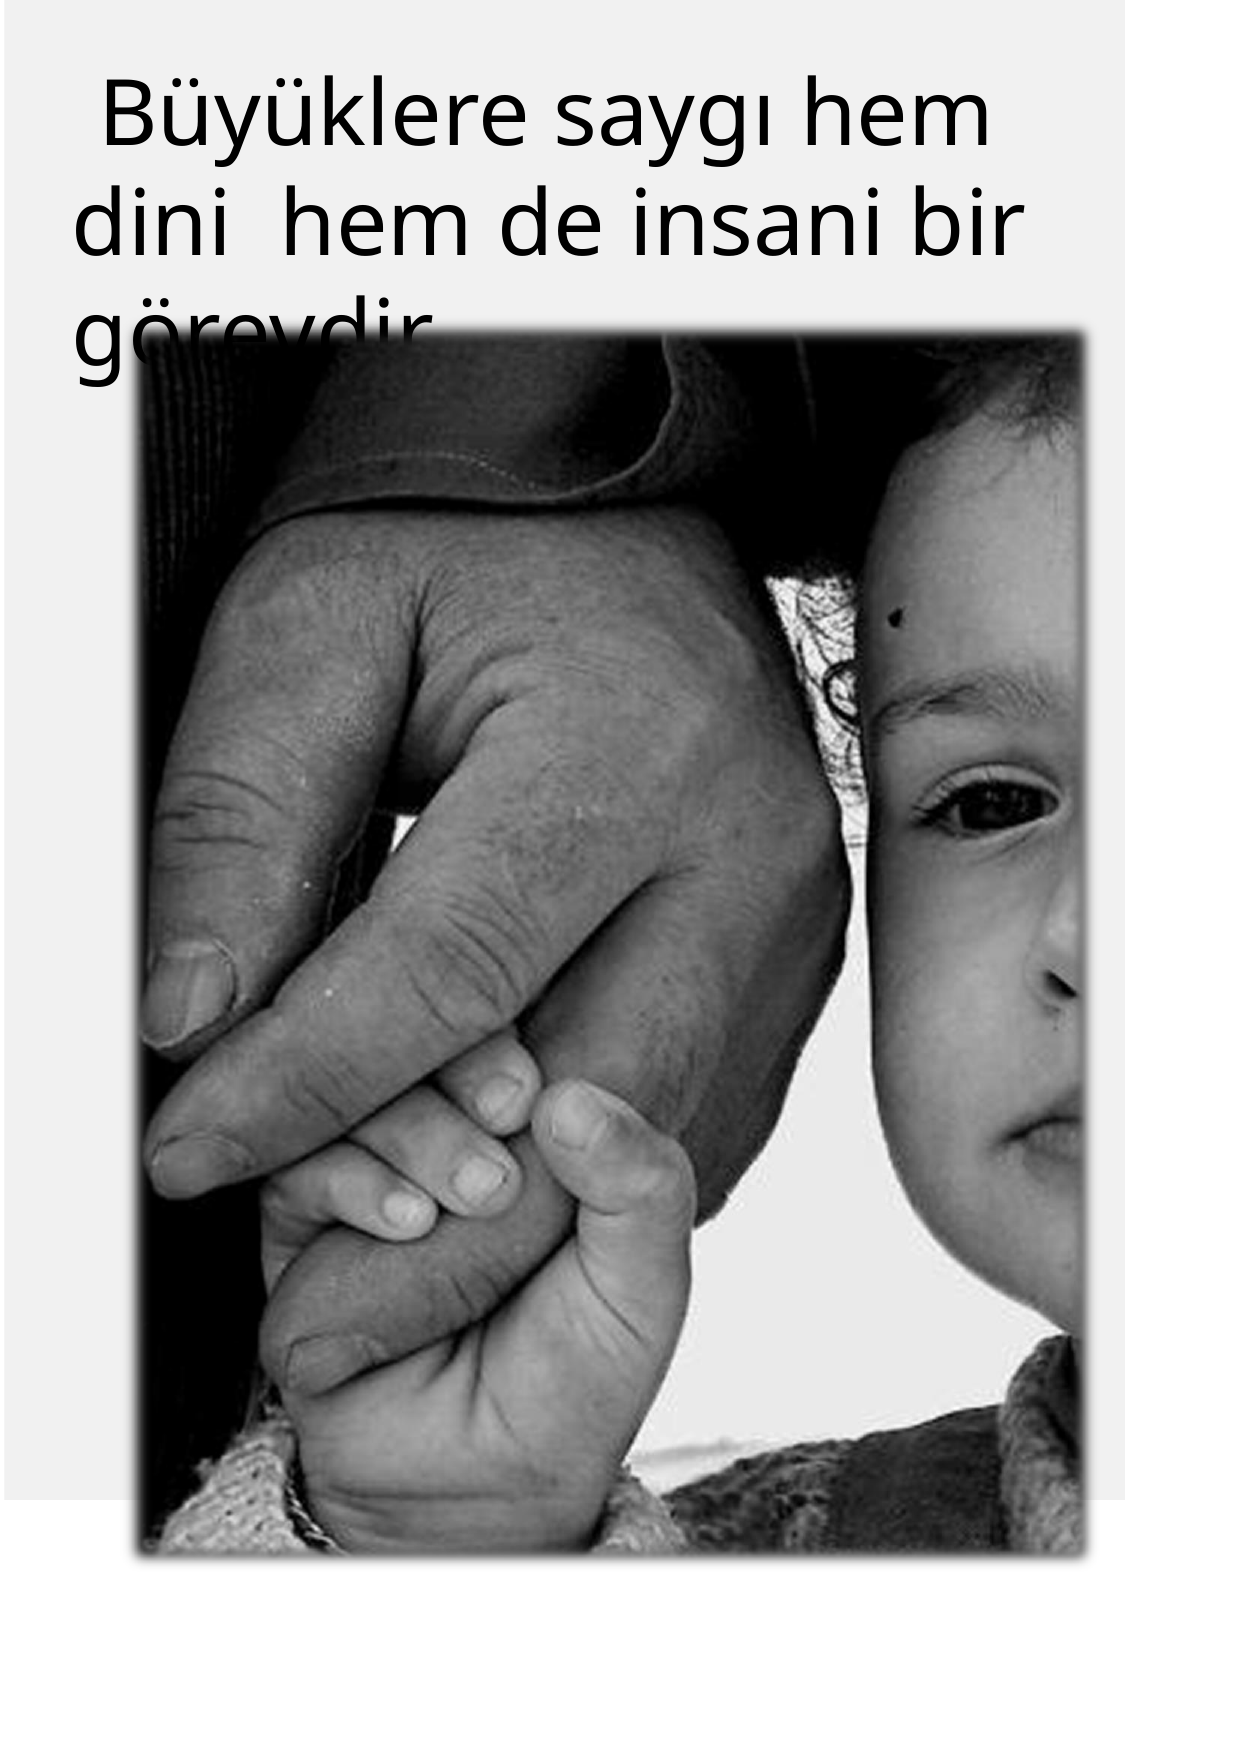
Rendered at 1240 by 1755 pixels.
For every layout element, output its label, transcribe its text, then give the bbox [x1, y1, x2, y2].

text_box [119, 314, 1101, 1574]
title Büyüklere saygı hem dini hem de insani bir görevdir. [69, 52, 1084, 385]
